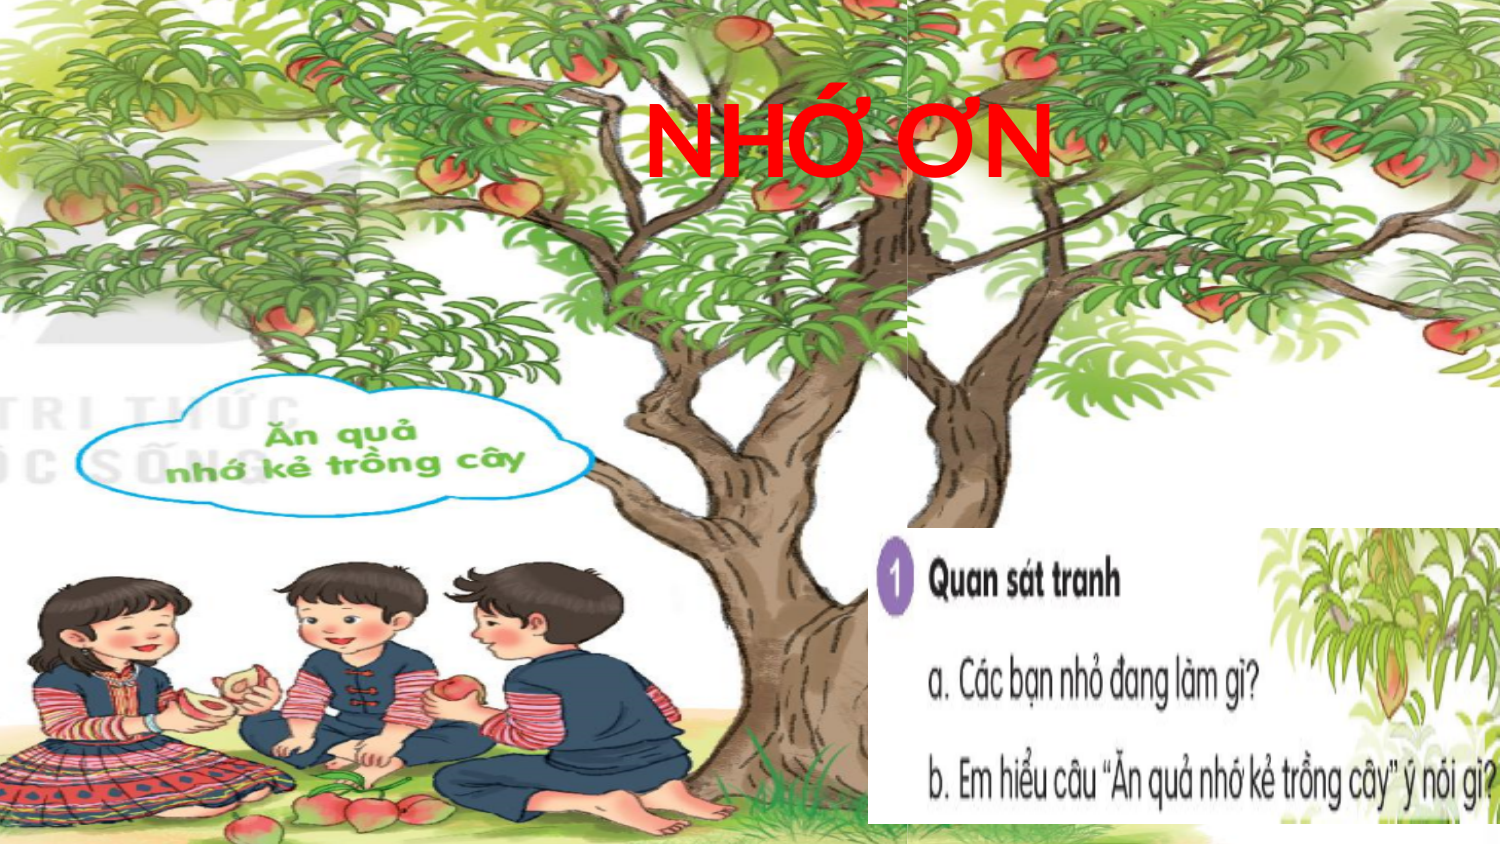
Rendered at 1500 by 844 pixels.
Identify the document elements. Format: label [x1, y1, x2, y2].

text_box [0, 0, 1500, 844]
picture [867, 527, 1500, 824]
